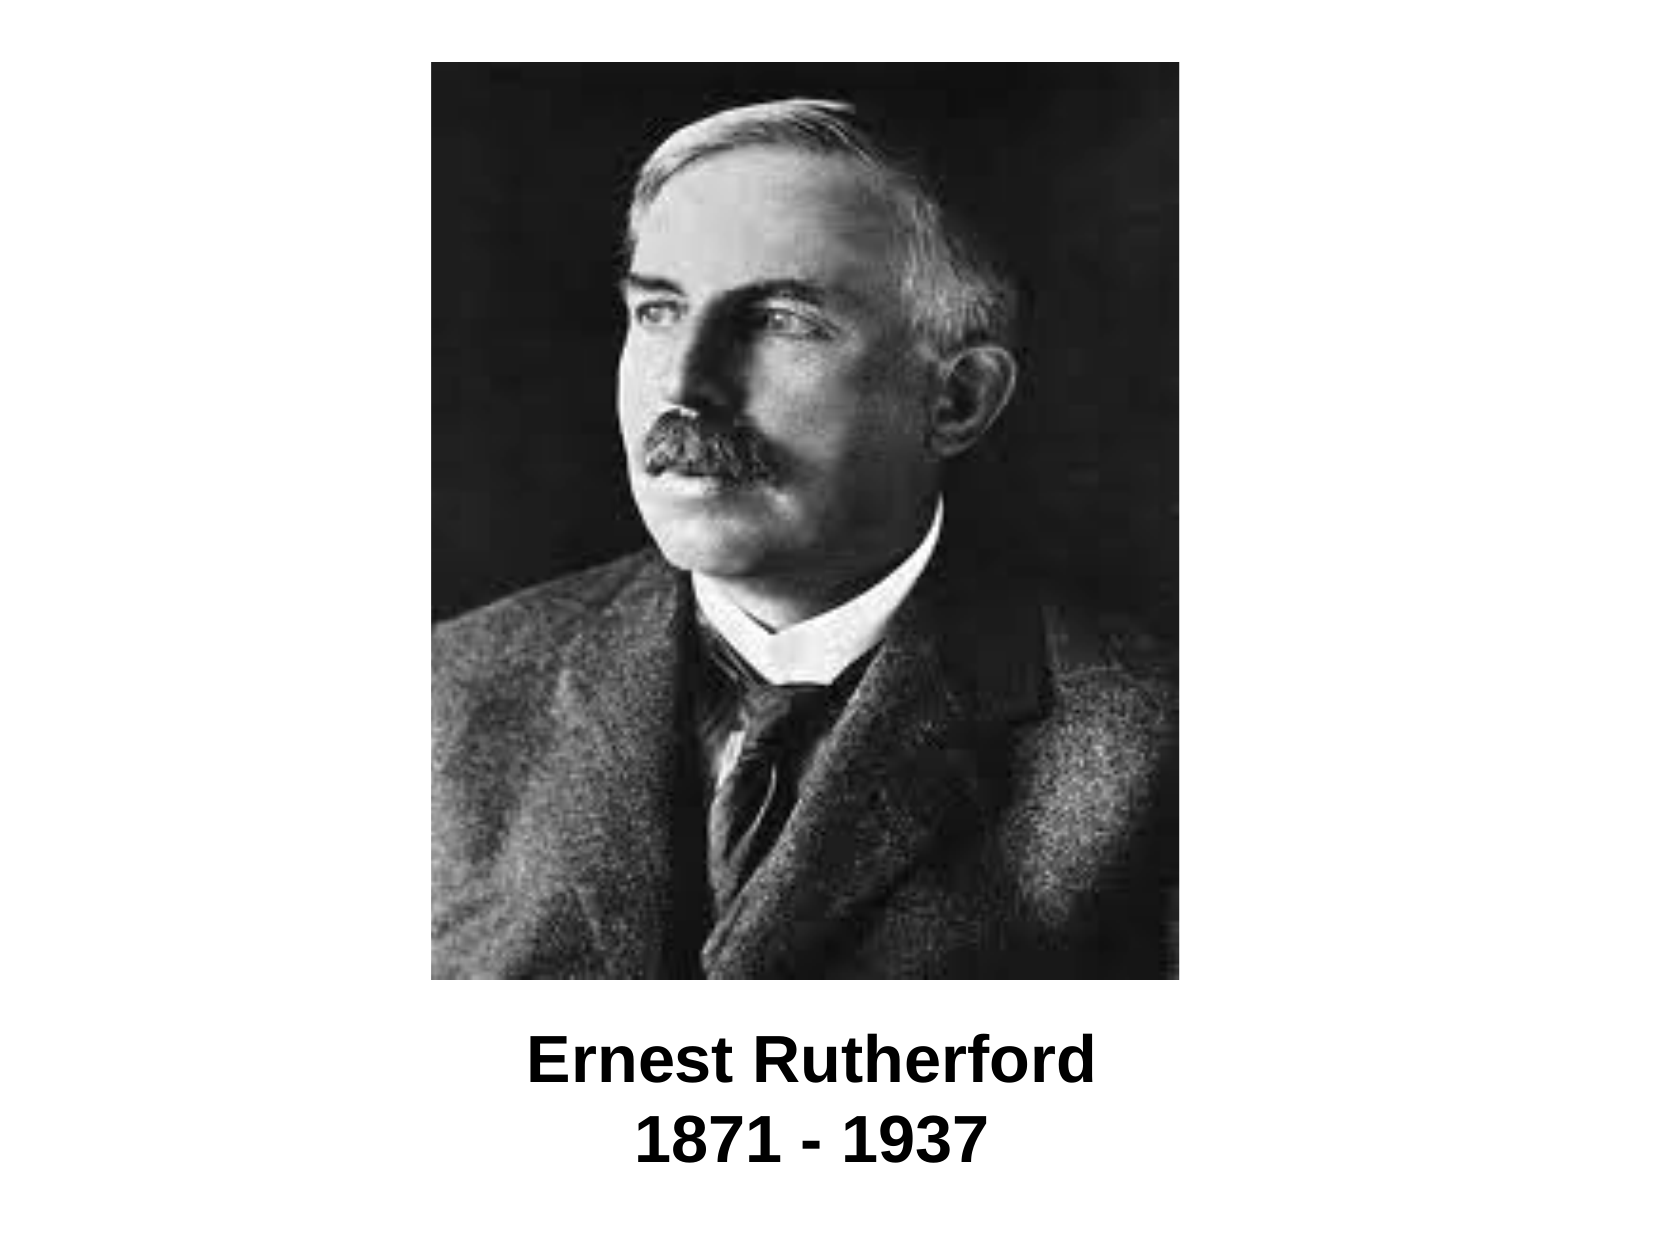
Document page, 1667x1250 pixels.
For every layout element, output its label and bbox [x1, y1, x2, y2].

text_box [382, 61, 1242, 1213]
